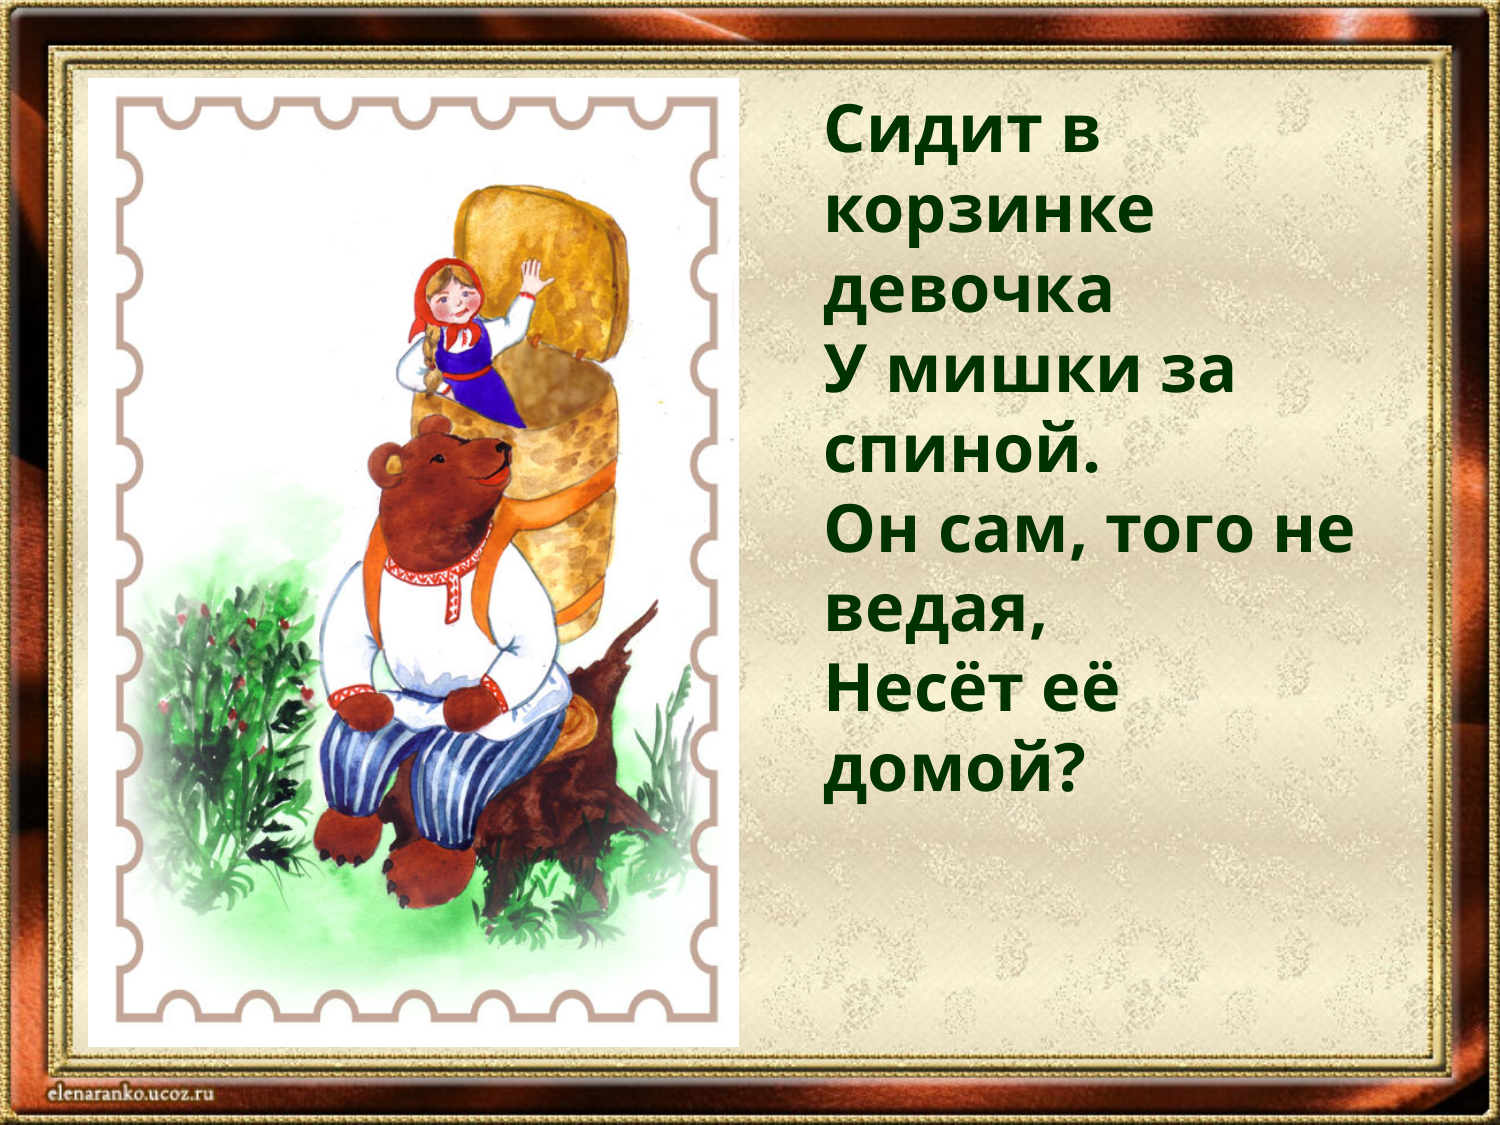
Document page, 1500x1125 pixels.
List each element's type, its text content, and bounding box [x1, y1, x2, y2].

picture [0, 0, 1500, 1125]
text_box Сидит в корзинке девочка У мишки за спиной. Он сам, того не ведая, Несёт её домой? [809, 78, 1412, 813]
